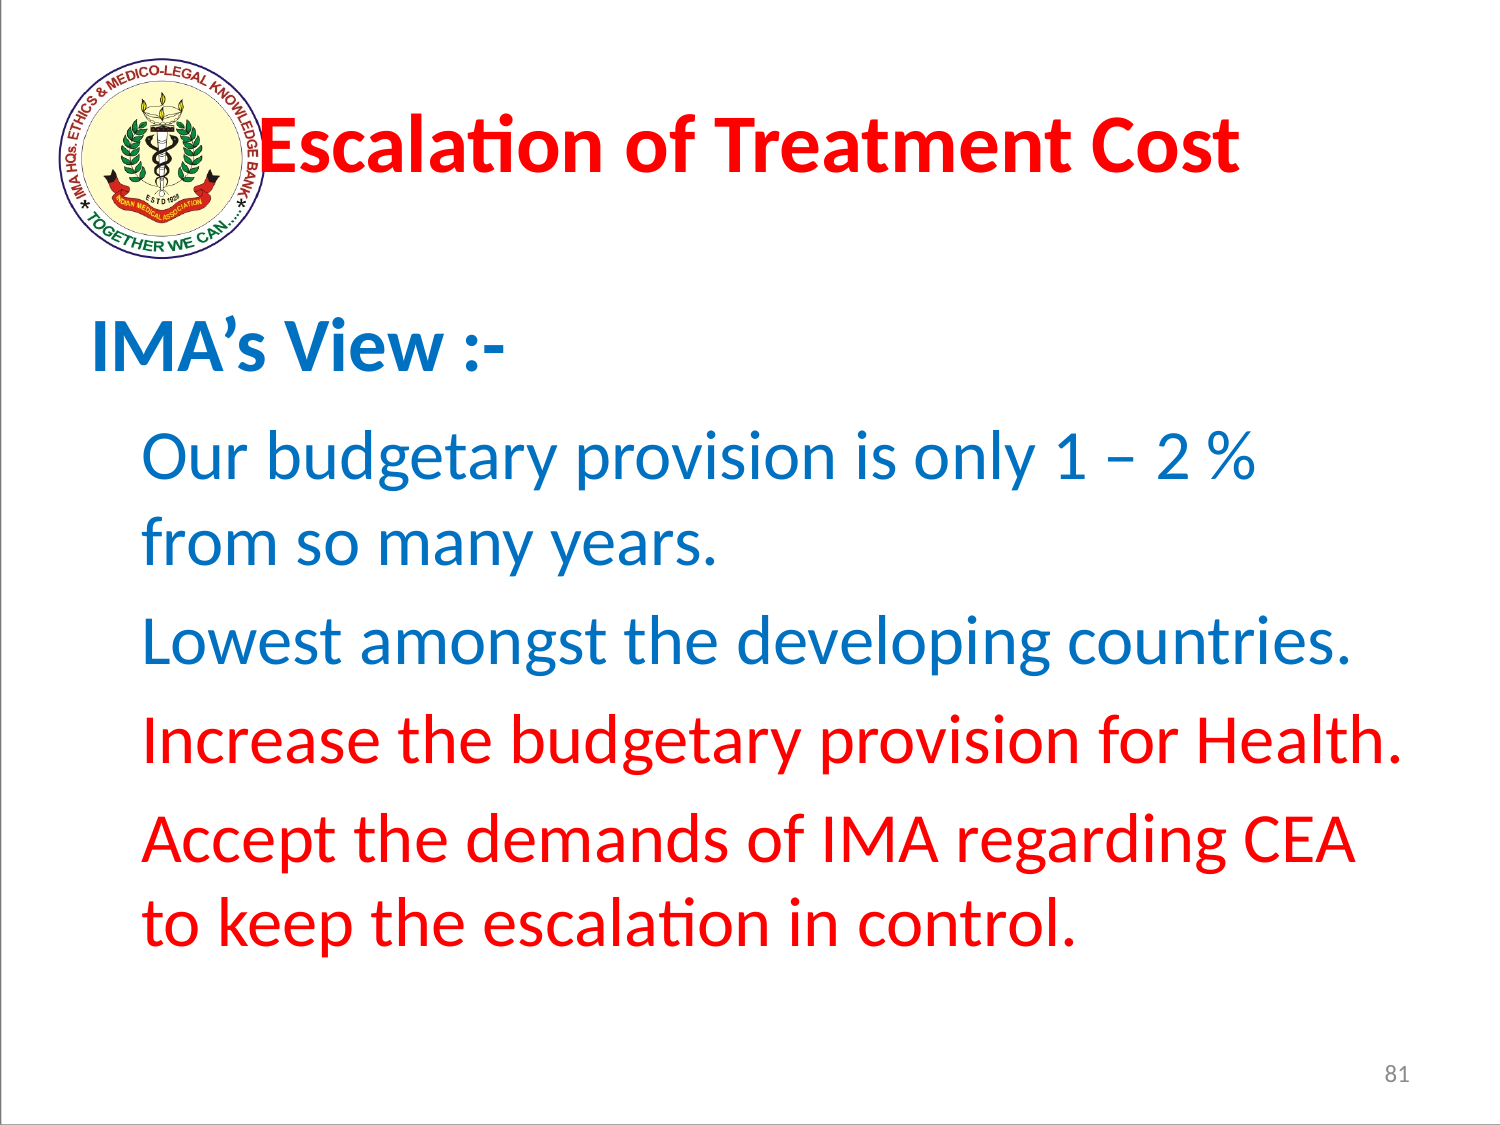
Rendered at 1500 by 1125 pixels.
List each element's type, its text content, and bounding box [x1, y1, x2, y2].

title Escalation of Treatment Cost [75, 45, 1425, 233]
slide_number 81 [1074, 1042, 1425, 1103]
picture [0, 0, 1500, 1125]
list IMA’s View :- Our budgetary provision is only 1 – 2 % from so many years. Lowest amongst the developing countries. Increase the budgetary provision for Health. Accept the demands of IMA regarding CEA to keep the escalation in control. [75, 287, 1425, 1063]
